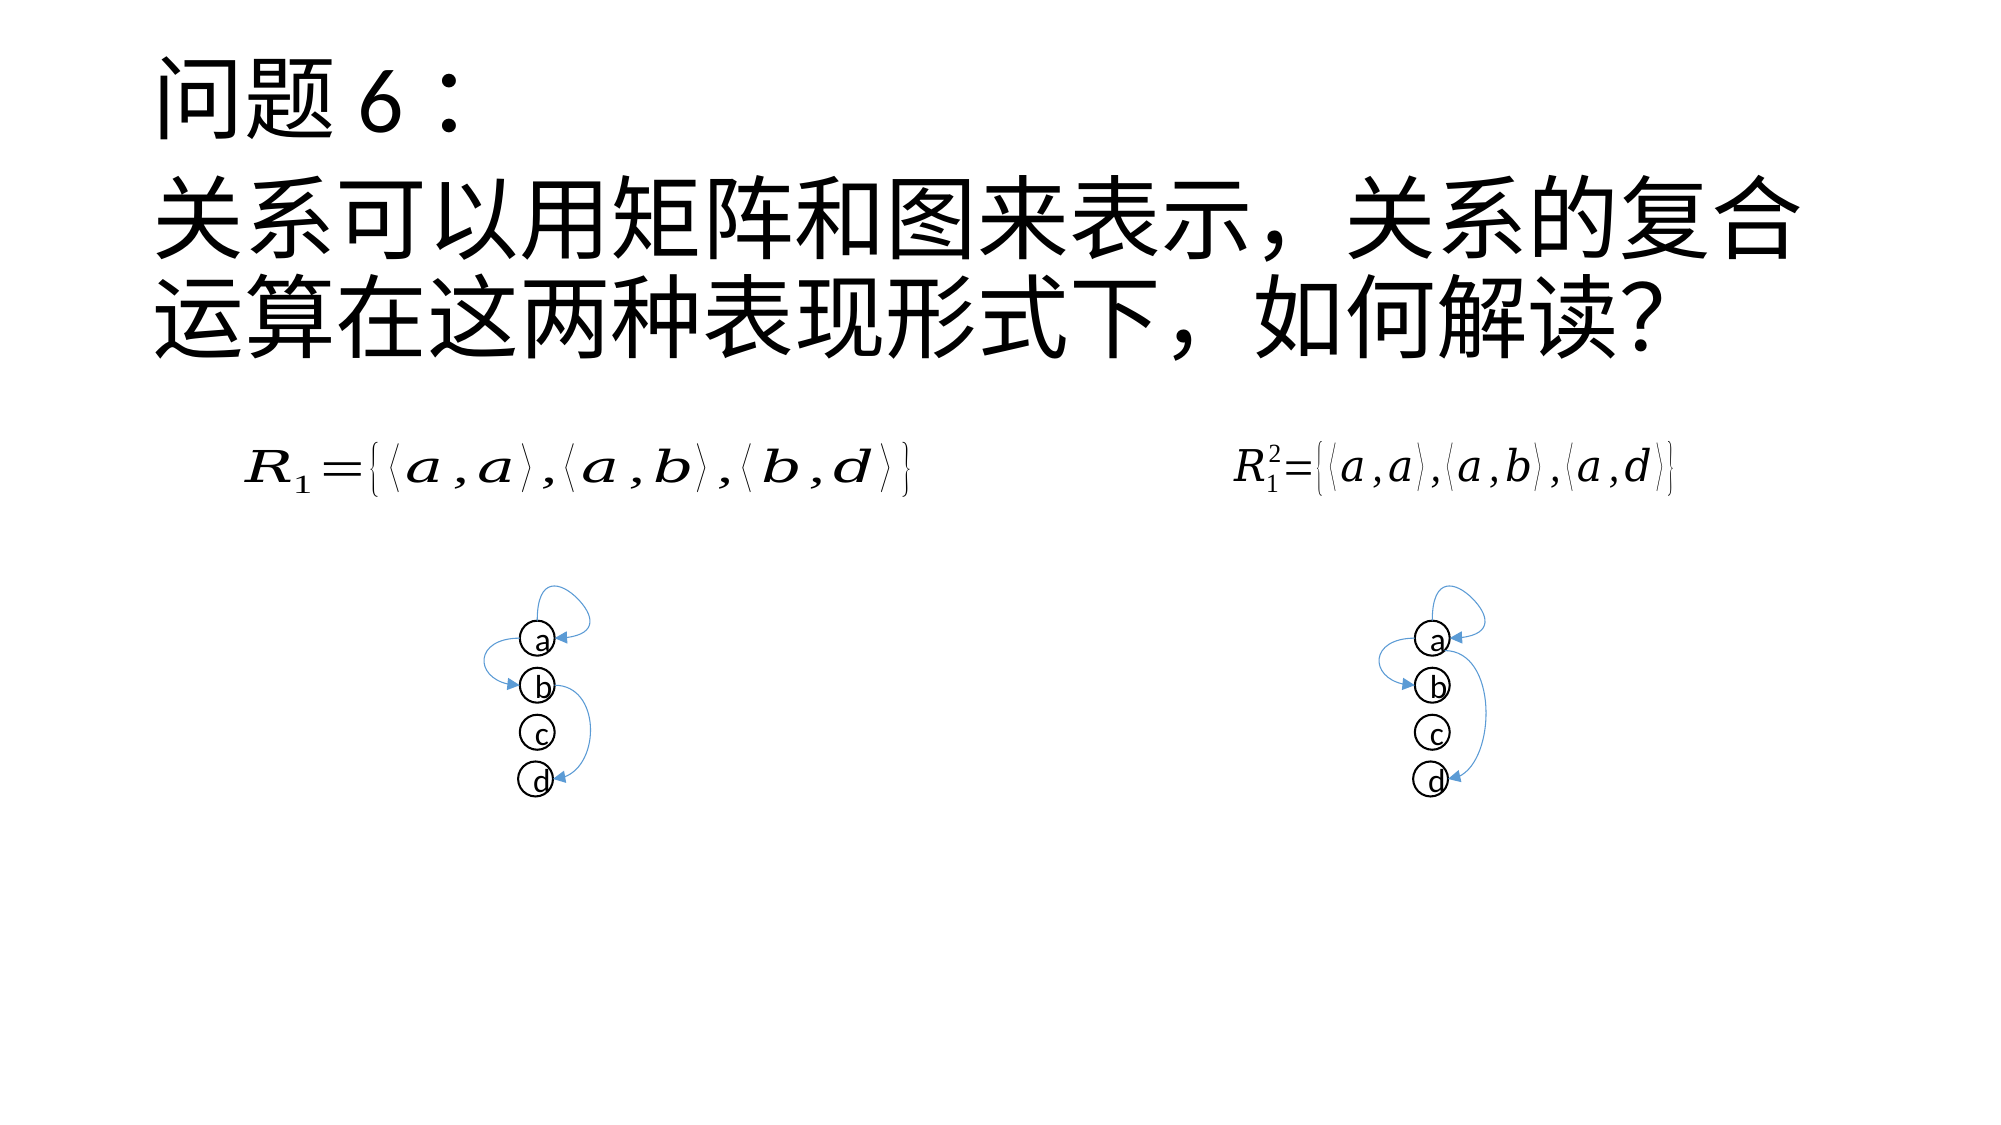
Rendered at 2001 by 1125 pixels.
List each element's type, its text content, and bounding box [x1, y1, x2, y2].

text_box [1432, 620, 1450, 639]
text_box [1413, 620, 1450, 712]
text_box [1382, 712, 1511, 717]
list 问题6： 关系可以用矩阵和图来表示，关系的复合运算在这两种表现形式下，如何解读？ [137, 45, 1863, 426]
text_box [537, 620, 555, 639]
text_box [517, 620, 555, 797]
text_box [1413, 717, 1450, 797]
